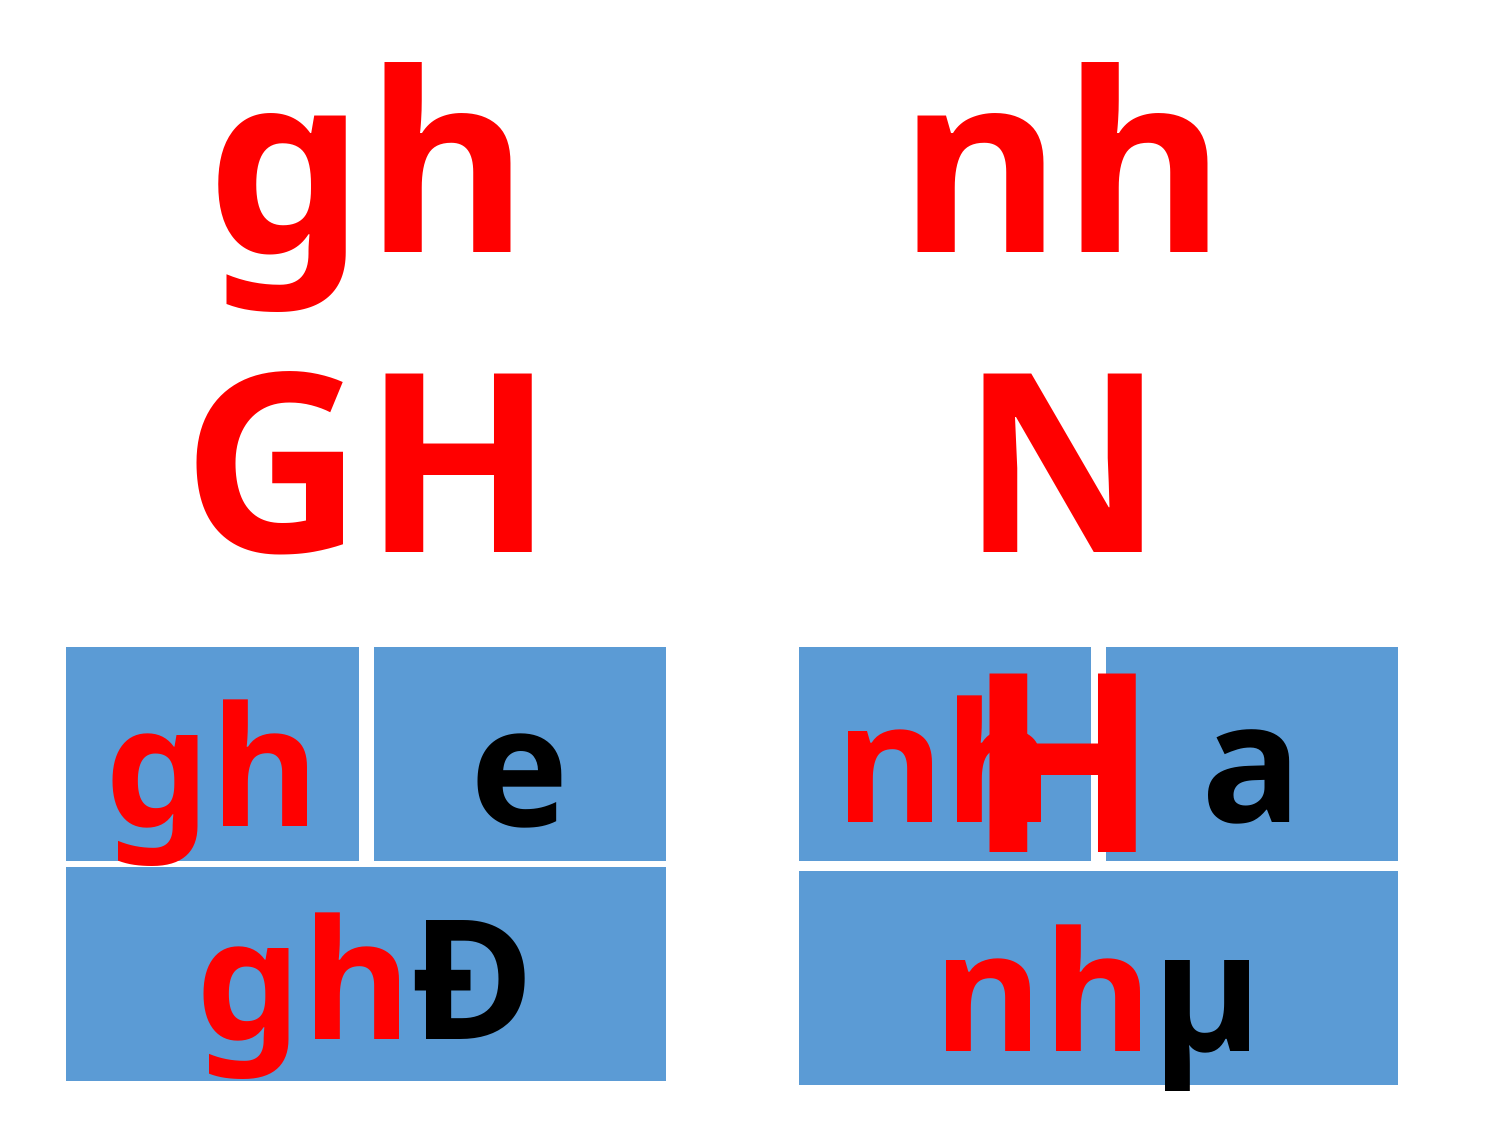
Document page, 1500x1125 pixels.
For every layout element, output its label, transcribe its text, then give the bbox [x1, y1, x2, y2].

text_box [63, 644, 362, 864]
text_box [796, 868, 1401, 1088]
text_box e [371, 652, 668, 868]
text_box nh [797, 648, 1093, 863]
text_box a [1104, 648, 1400, 863]
text_box nhµ [797, 876, 1400, 1092]
text_box [63, 864, 669, 1084]
text_box nh NH [856, 0, 1270, 868]
text_box [1270, 644, 1401, 864]
text_box gh GH [153, 0, 585, 611]
text_box [370, 644, 669, 864]
text_box gh [64, 652, 361, 868]
text_box [796, 644, 856, 864]
text_box ghÐ [64, 865, 668, 1080]
